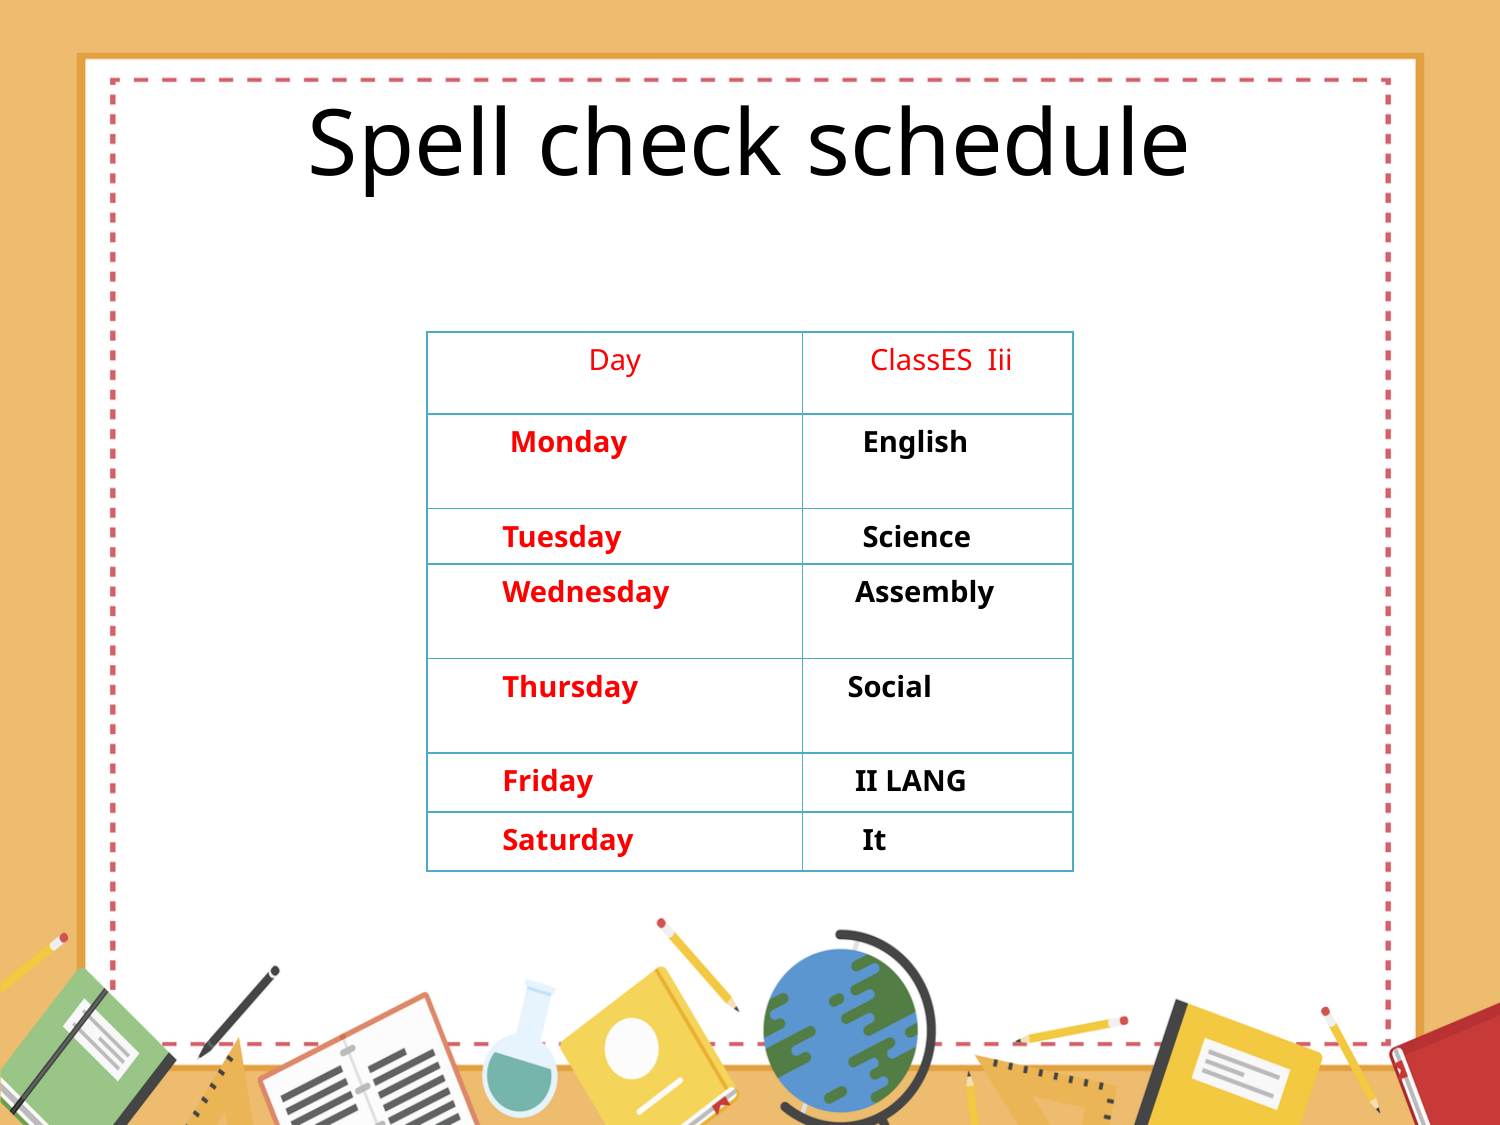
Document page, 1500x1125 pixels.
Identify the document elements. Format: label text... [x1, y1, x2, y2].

title Spell check schedule [75, 45, 1425, 233]
table_cell Assembly [803, 565, 1072, 658]
table_cell Tuesday [428, 509, 802, 563]
table_header Day [428, 333, 802, 413]
table_cell English [803, 415, 1072, 508]
table_cell Thursday [428, 659, 802, 752]
table_cell II LANG [803, 754, 1072, 811]
table_cell Friday [428, 754, 802, 811]
table_cell Wednesday [428, 565, 802, 658]
table_cell Monday [428, 415, 802, 508]
table_header ClassES Iii [803, 333, 1072, 413]
picture [0, 0, 1500, 1125]
table_cell Saturday [428, 813, 802, 870]
table_cell Science [803, 509, 1072, 563]
table_cell It [803, 813, 1072, 870]
table_cell Social [803, 659, 1072, 752]
